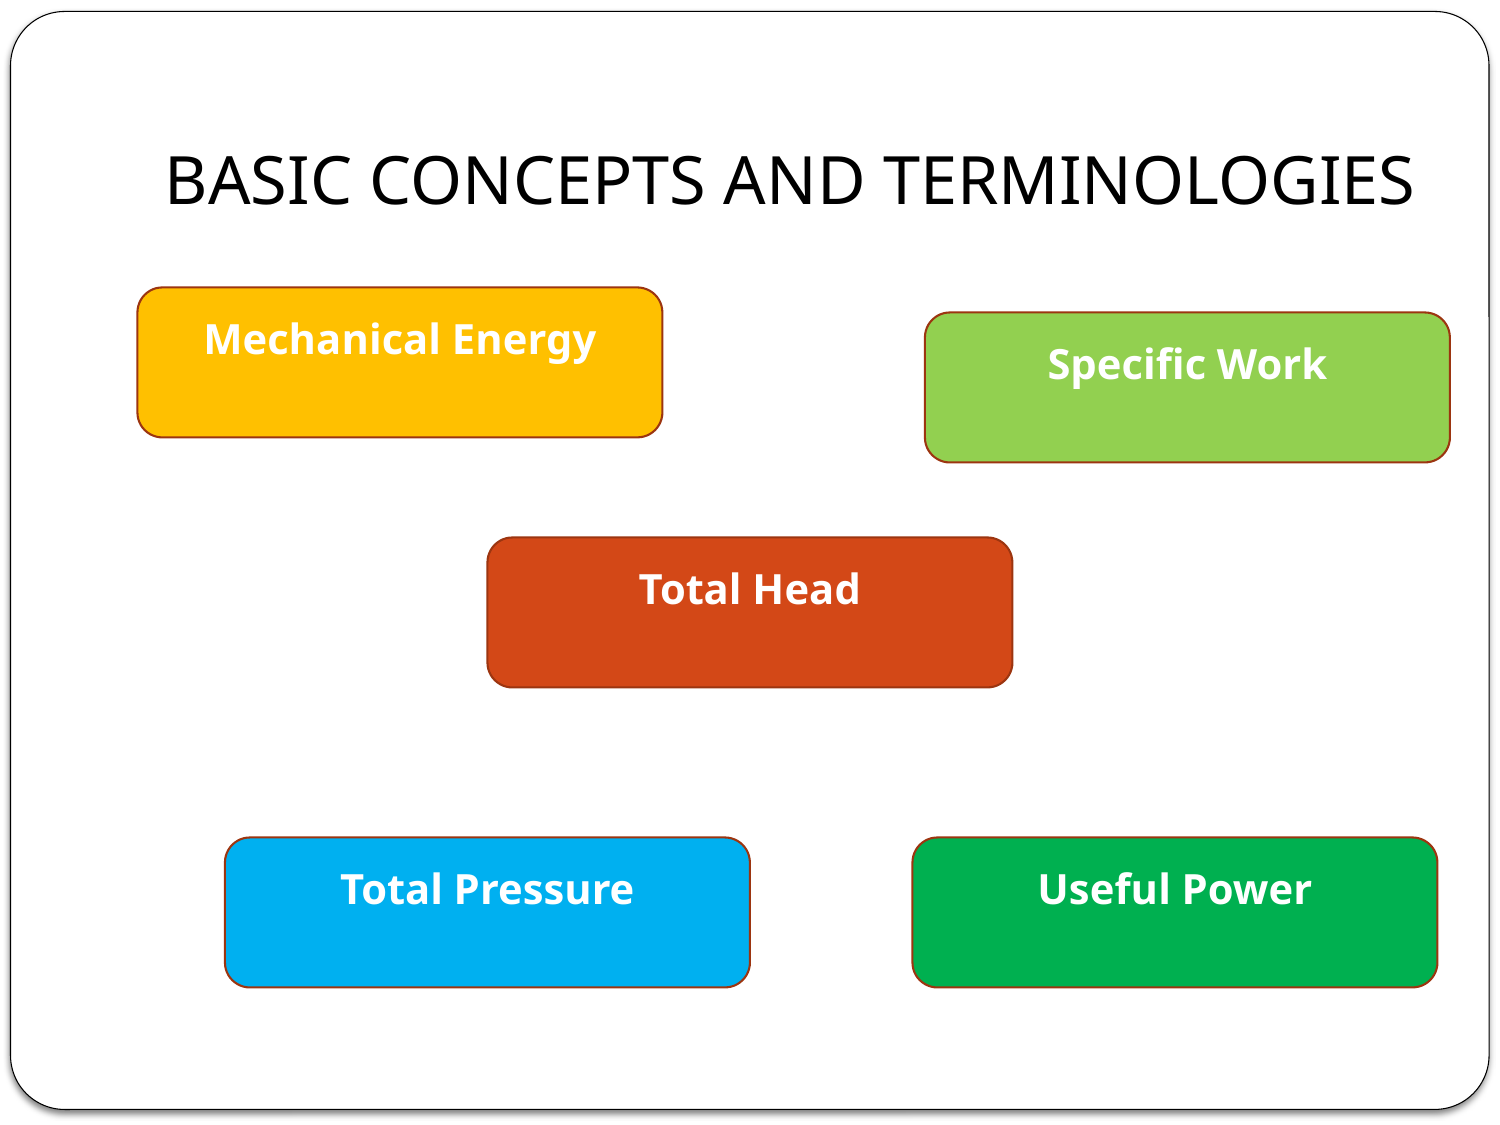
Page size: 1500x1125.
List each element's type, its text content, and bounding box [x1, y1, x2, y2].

text_box Total Pressure [223, 836, 751, 989]
text_box Useful Power [911, 836, 1439, 989]
text_box Total Head [486, 536, 1014, 689]
text_box Mechanical Energy [136, 286, 664, 439]
title BASIC CONCEPTS AND TERMINOLOGIES [150, 45, 1450, 233]
text_box Specific Work [923, 311, 1451, 464]
